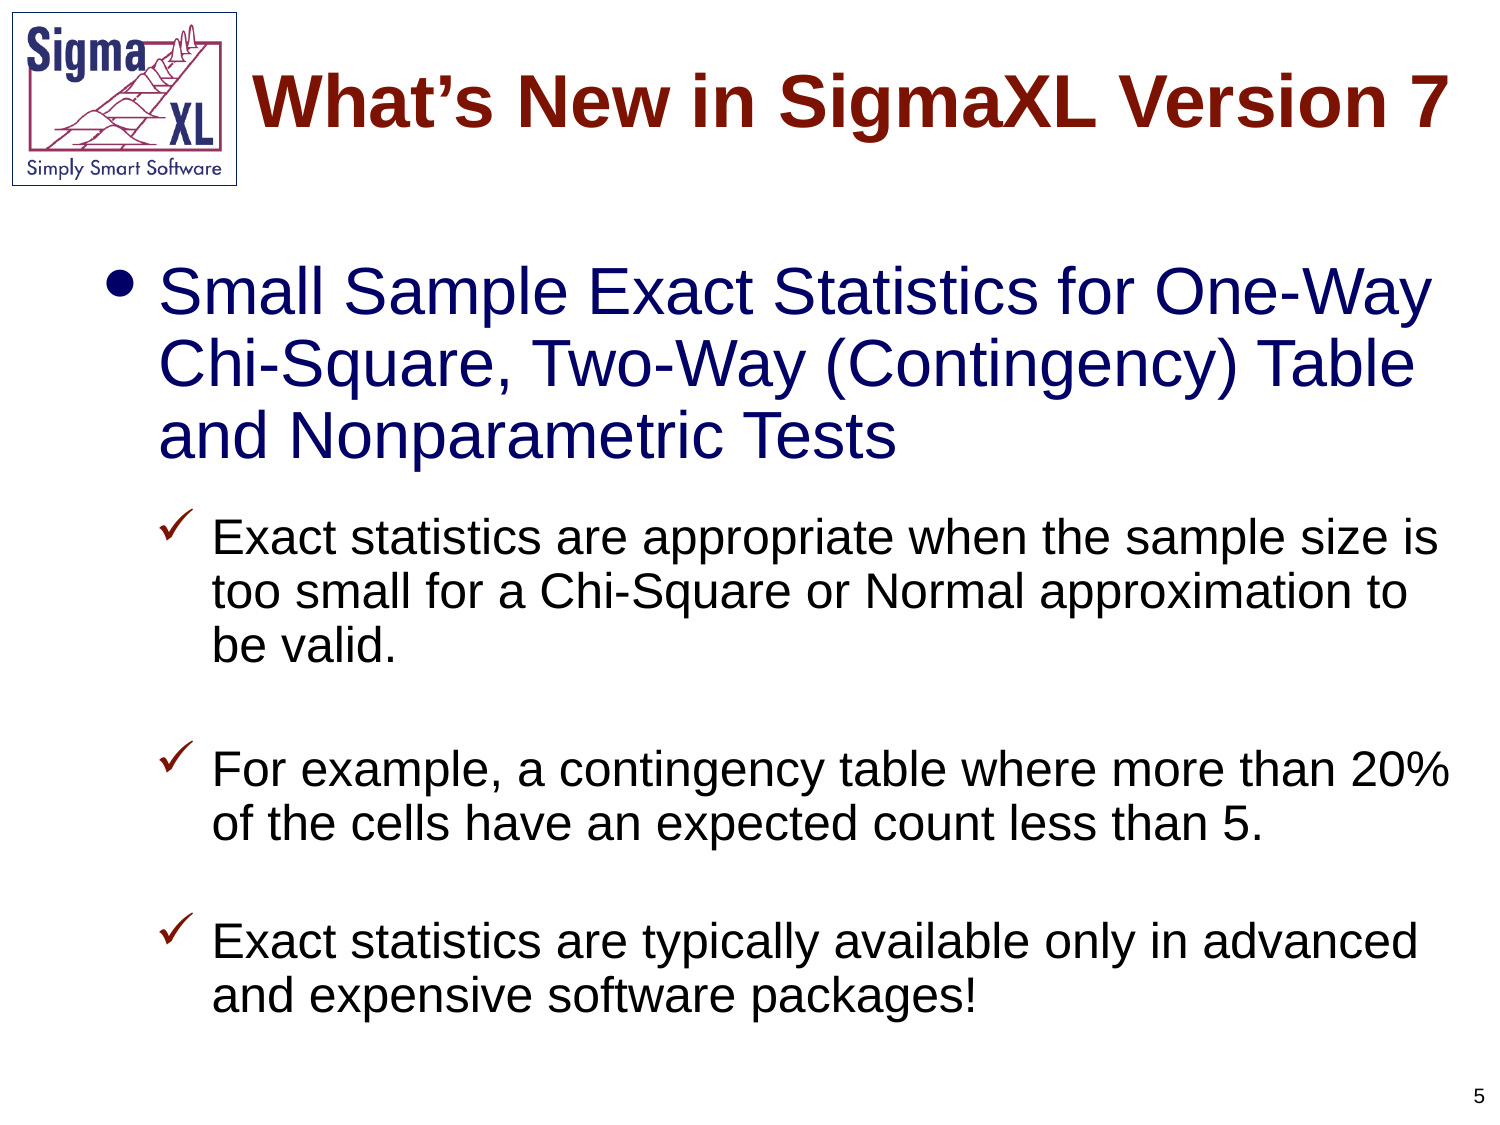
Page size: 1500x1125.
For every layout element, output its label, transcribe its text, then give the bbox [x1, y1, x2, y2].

picture [13, 13, 236, 185]
list Small Sample Exact Statistics for One-Way Chi-Square, Two-Way (Contingency) Table and Nonparametric Tests [87, 249, 1476, 1026]
title What’s New in SigmaXL Version 7 [237, 37, 1500, 151]
text_box Exact statistics are appropriate when the sample size is too small for a Chi-Square or Normal approximation to be valid. For example, a contingency table where more than 20% of the cells have an expected count less than 5. Exact statistics are typically available only in advanced and expensive software packages! [84, 504, 1475, 1031]
slide_number 5 [1149, 1074, 1500, 1125]
